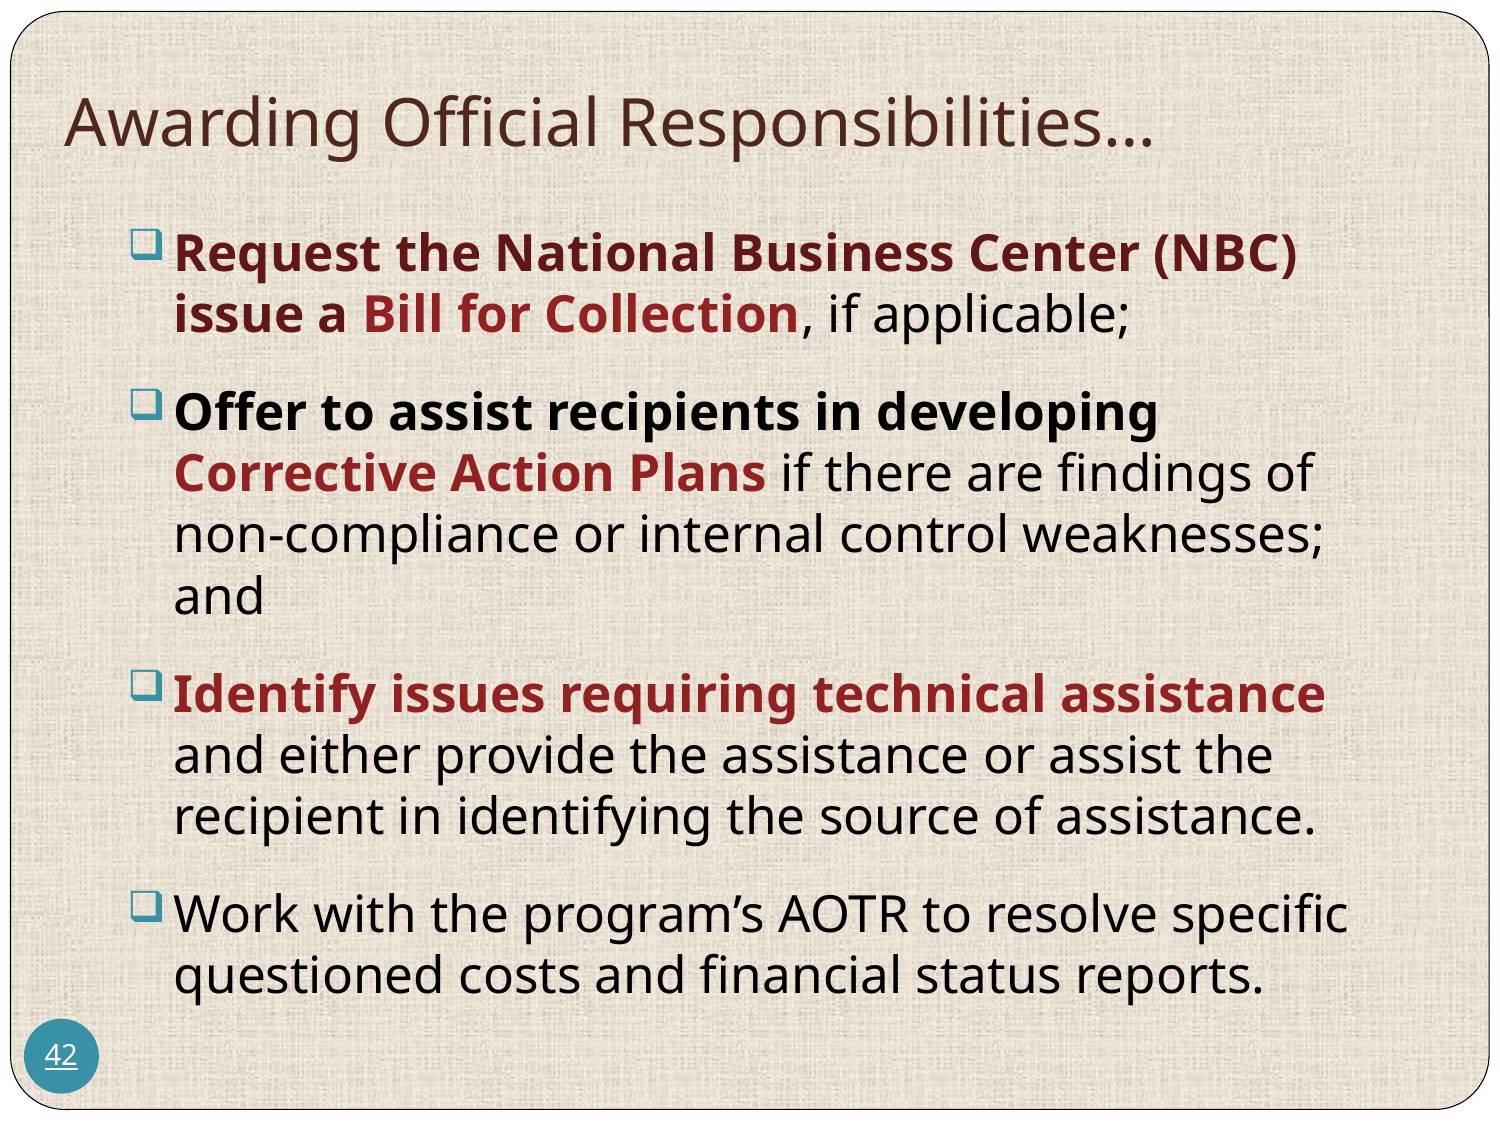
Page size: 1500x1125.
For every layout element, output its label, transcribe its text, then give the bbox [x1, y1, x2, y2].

slide_number 42 [23, 1018, 99, 1094]
list Request the National Business Center (NBC) issue a Bill for Collection, if applicable; Offer to assist recipients in developing Corrective Action Plans if there are findings of non-compliance or internal control weaknesses; and Identify issues requiring technical assistance and either provide the assistance or assist the recipient in identifying the source of assistance. Work with the program’s AOTR to resolve specific questioned costs and financial status reports. [112, 212, 1427, 1013]
title Awarding Official Responsibilities… [50, 37, 1426, 175]
